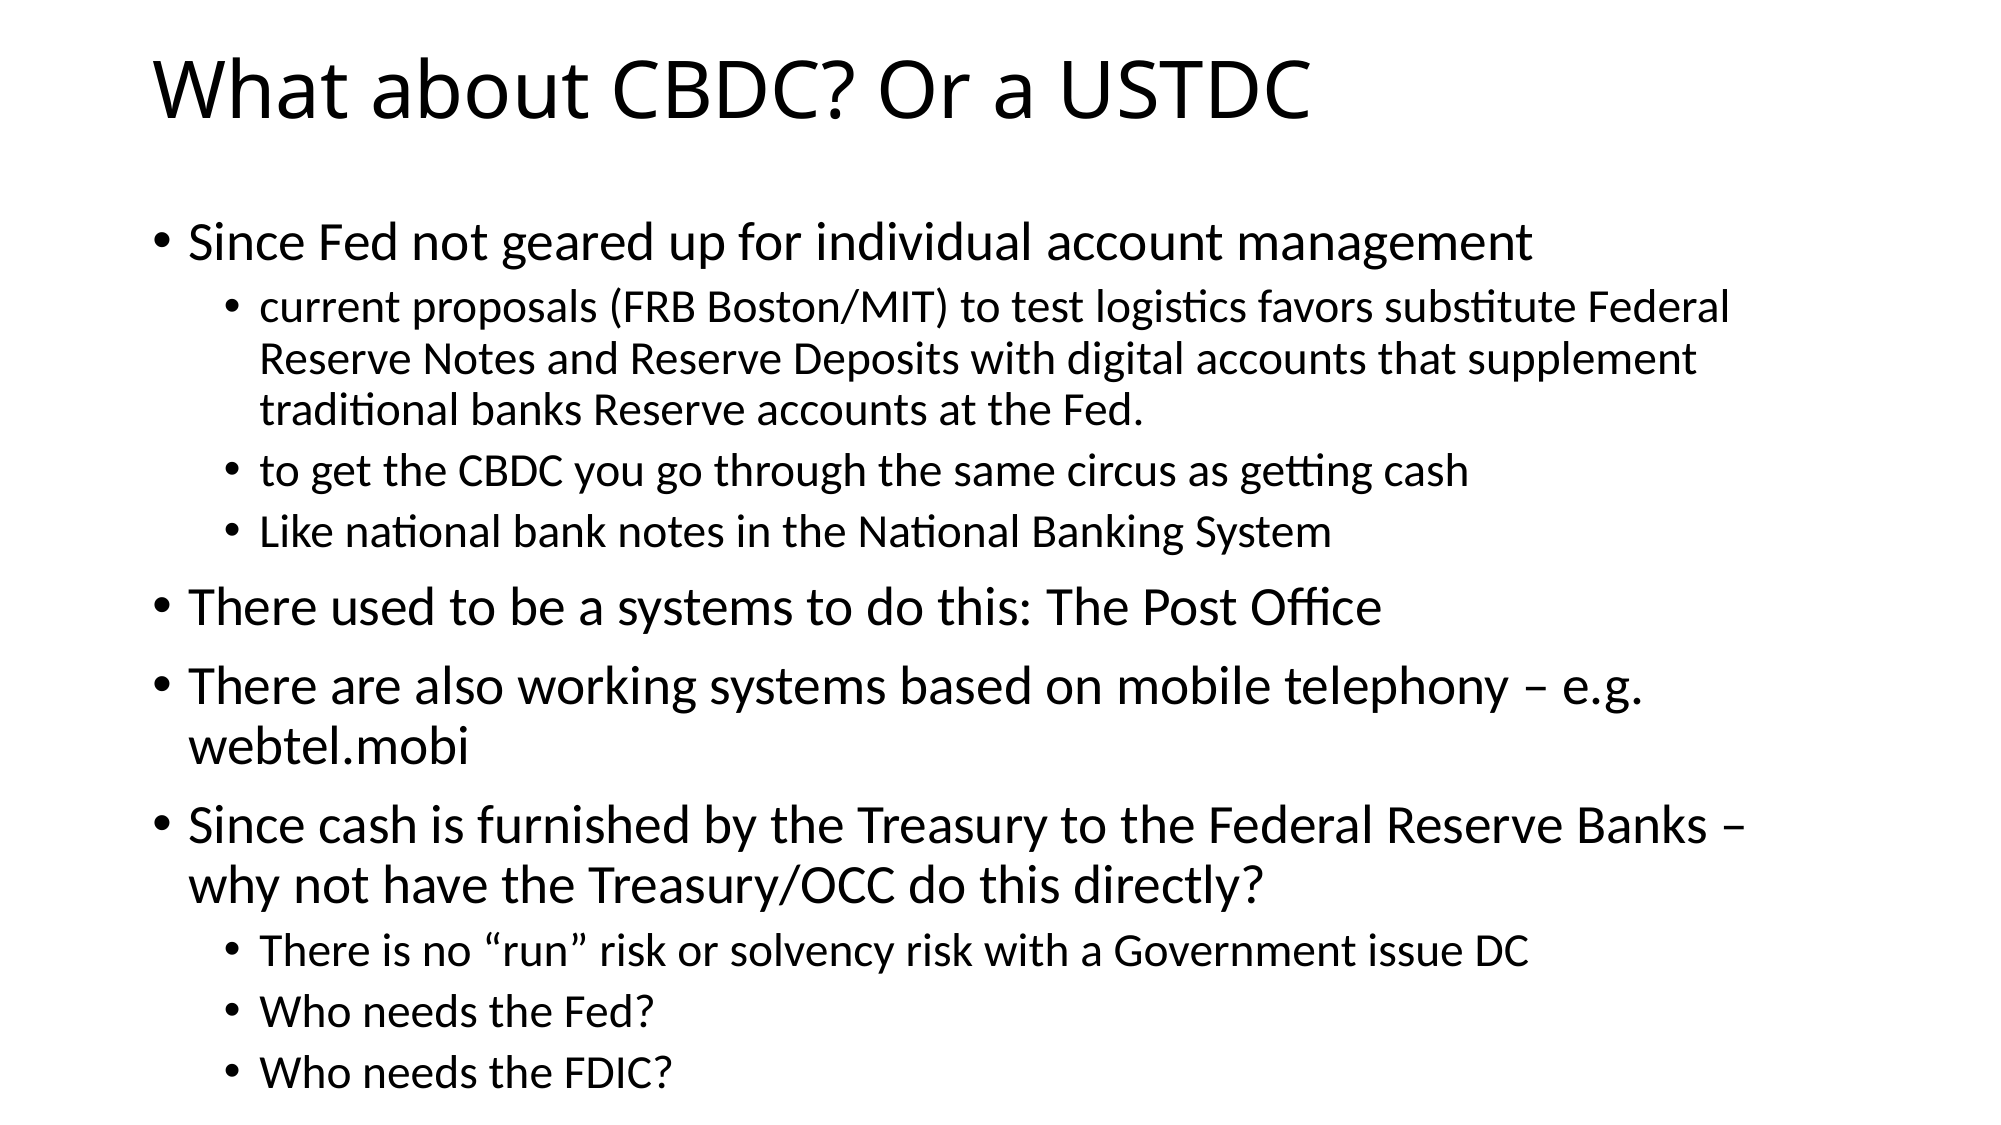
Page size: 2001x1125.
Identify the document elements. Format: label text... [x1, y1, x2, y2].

title What about CBDC? Or a USTDC [137, 41, 1863, 144]
list Since Fed not geared up for individual account management current proposals (FRB Boston/MIT) to test logistics favors substitute Federal Reserve Notes and Reserve Deposits with digital accounts that supplement traditional banks Reserve accounts at the Fed. to get the CBDC you go through the same circus as getting cash Like national bank notes in the National Banking System There used to be a systems to do this: The Post Office There are also working systems based on mobile telephony – e.g. webtel.mobi Since cash is furnished by the Treasury to the Federal Reserve Banks – why not have the Treasury/OCC do this directly? There is no “run” risk or solvency risk with a Government issue DC Who needs the Fed? Who needs the FDIC? [137, 204, 1863, 1107]
